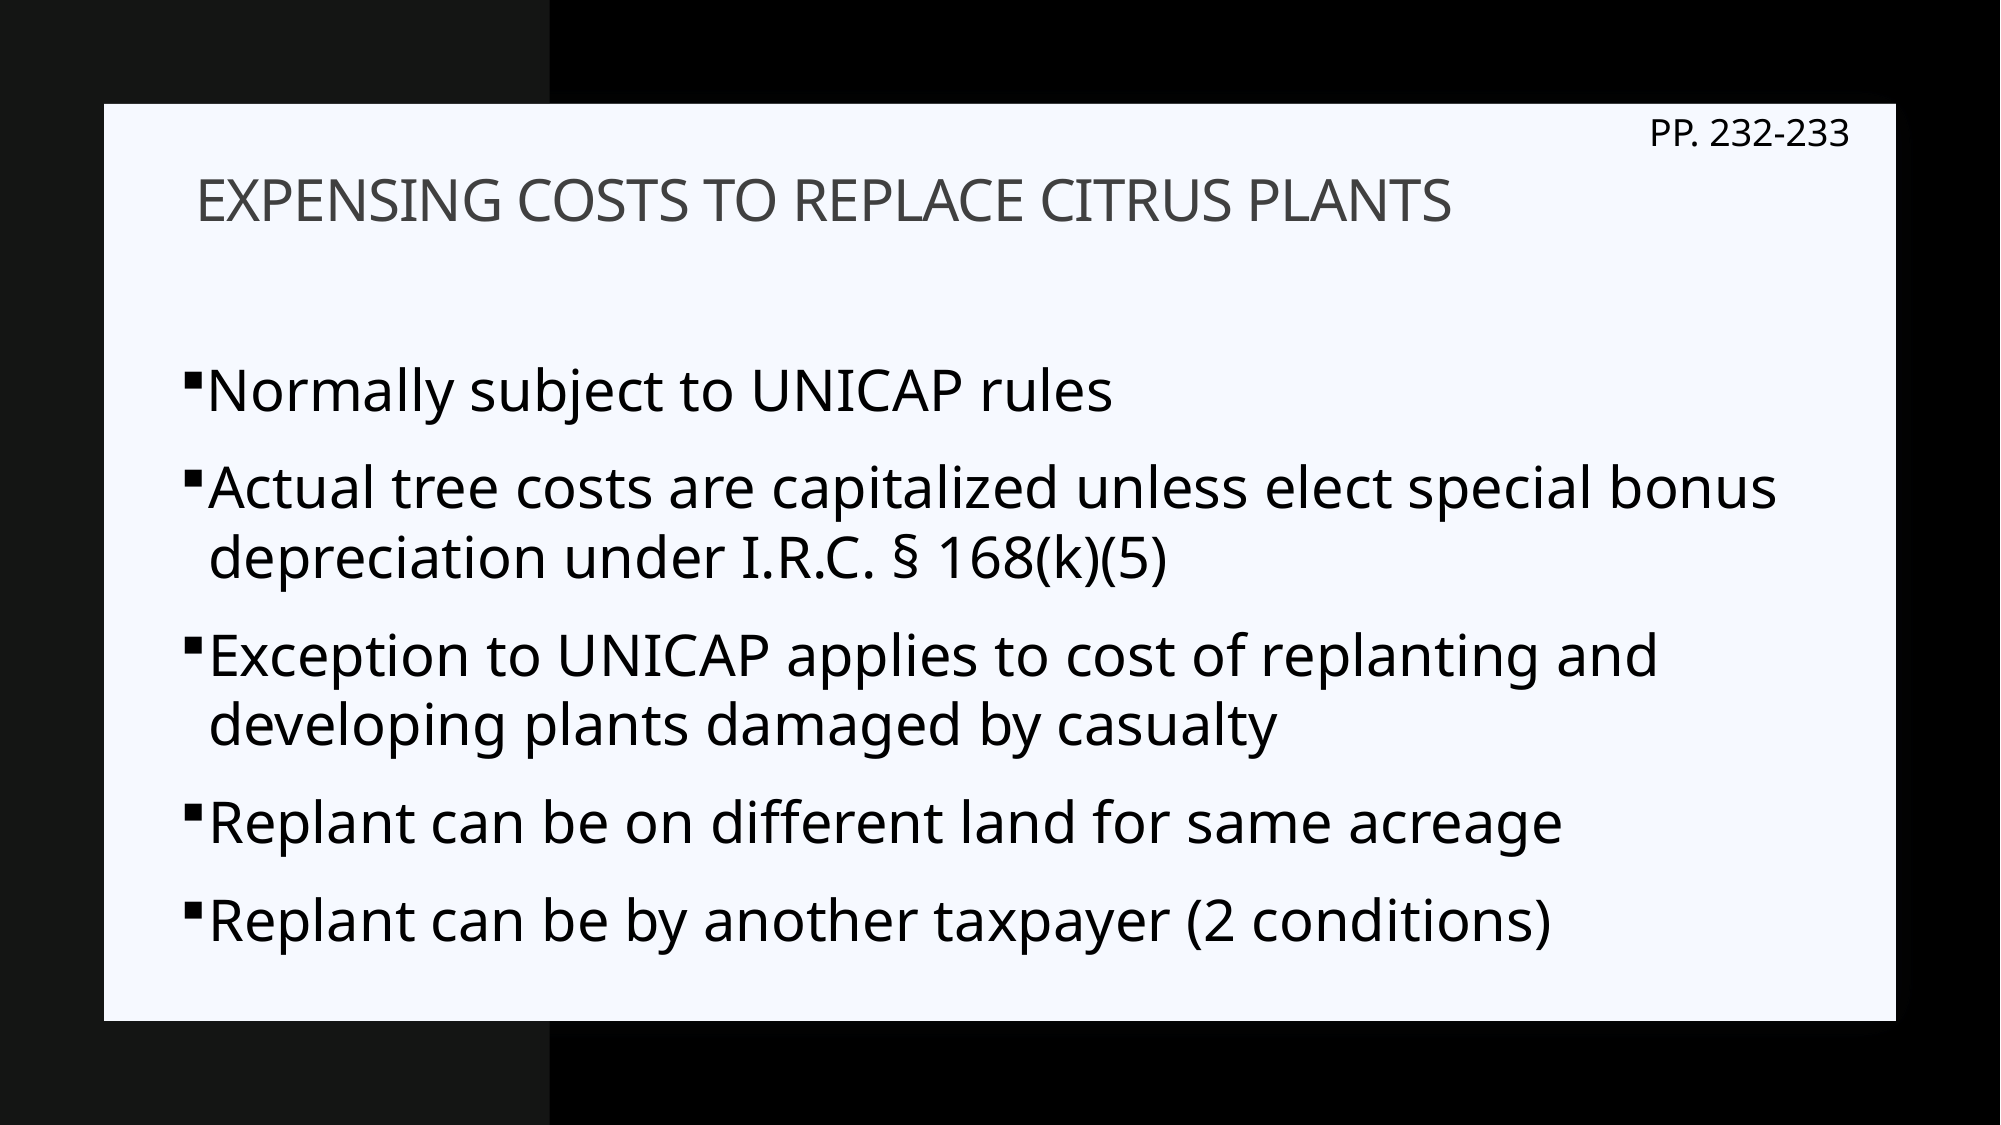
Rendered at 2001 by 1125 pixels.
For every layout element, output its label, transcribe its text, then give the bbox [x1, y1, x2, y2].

list Normally subject to UNICAP rules Actual tree costs are capitalized unless elect special bonus depreciation under I.R.C. § 168(k)(5) Exception to UNICAP applies to cost of replanting and developing plants damaged by casualty Replant can be on different land for same acreage Replant can be by another taxpayer (2 conditions) [180, 345, 1830, 963]
text_box PP. 232-233 [1622, 101, 1866, 162]
title Expensing costs to replace citrus plants [180, 154, 1830, 251]
